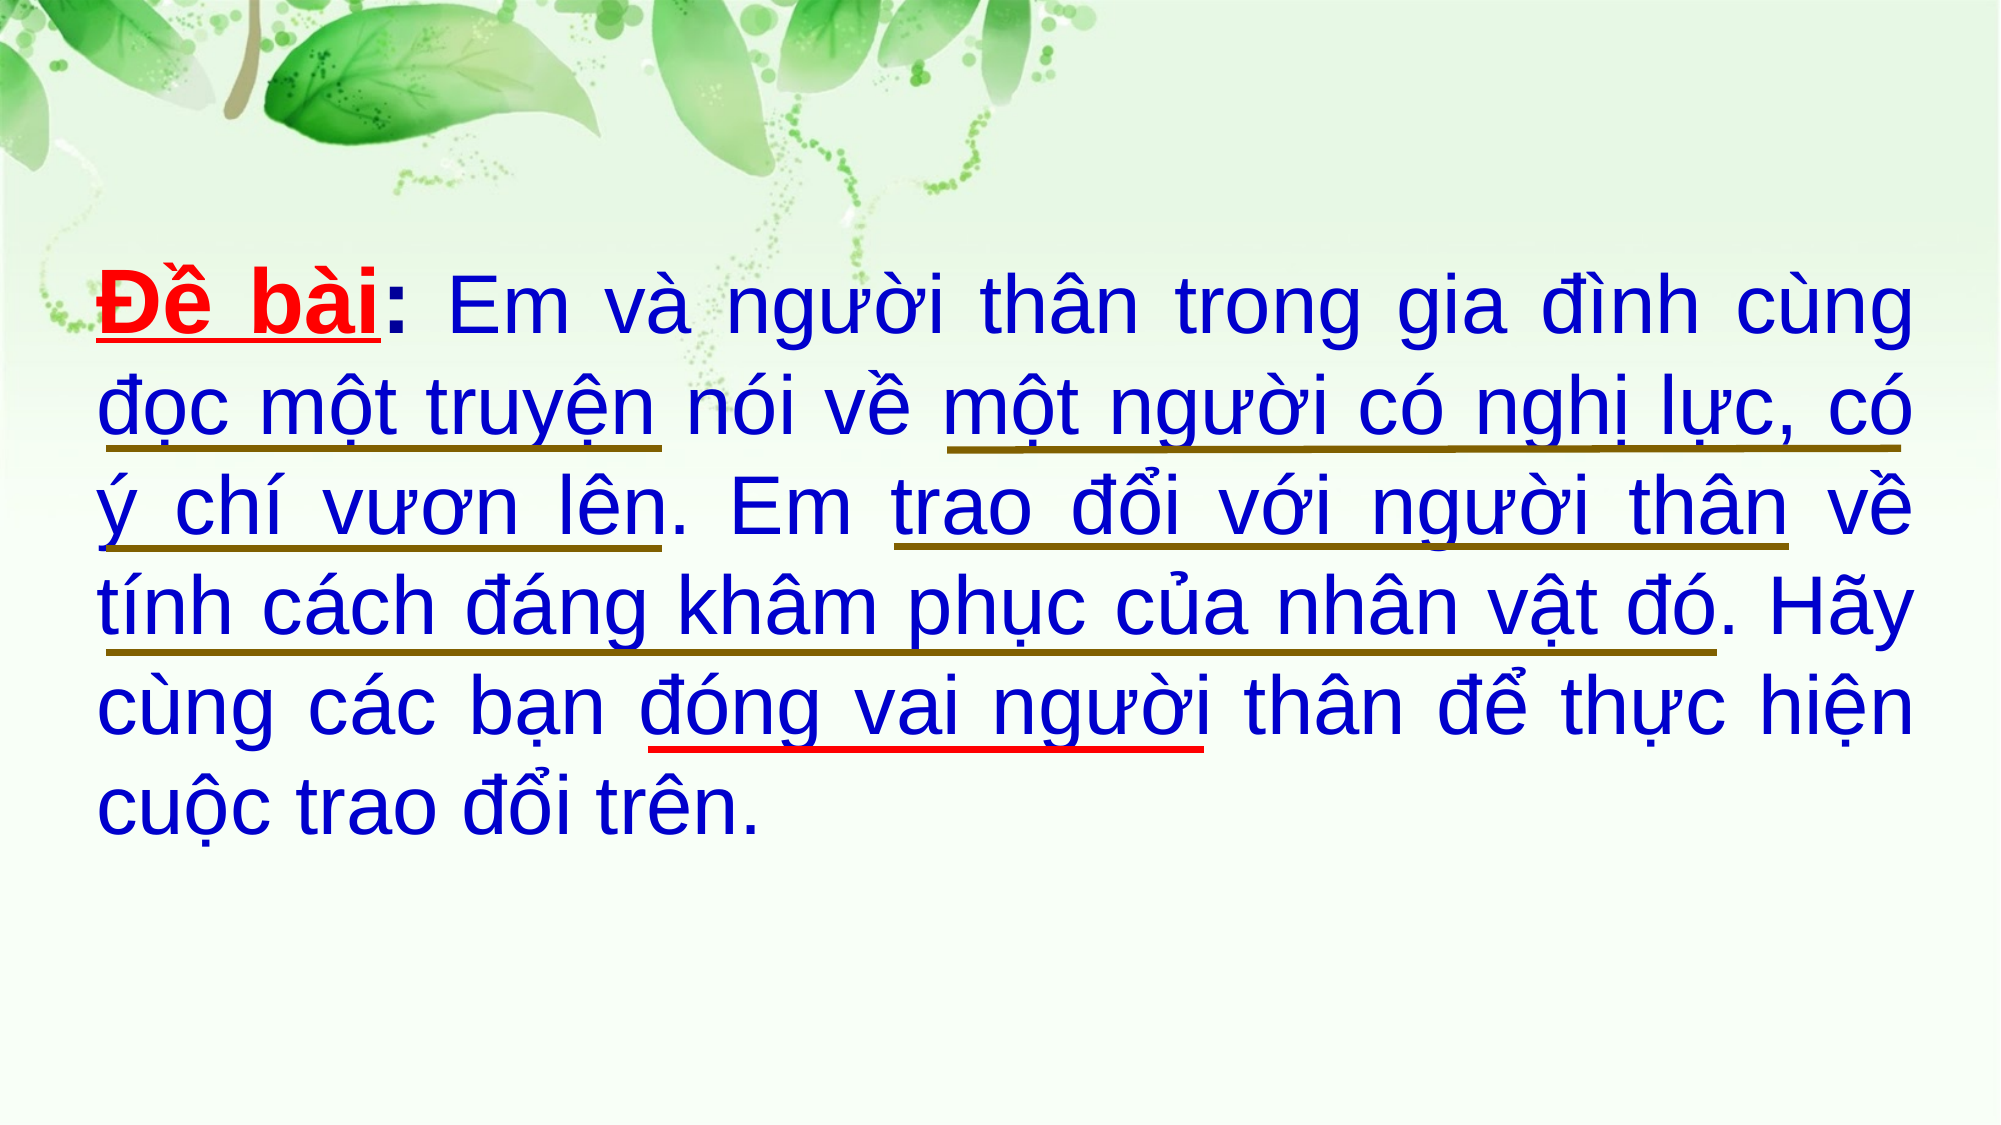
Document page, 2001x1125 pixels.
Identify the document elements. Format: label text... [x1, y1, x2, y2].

picture [0, 0, 2001, 1125]
text_box [312, 125, 1700, 186]
text_box Đề bài: Em và người thân trong gia đình cùng đọc một truyện nói về một người có nghị lực, có ý chí vươn lên. Em trao đổi với người thân về tính cách đáng khâm phục của nhân vật đó. Hãy cùng các bạn đóng vai người thân để thực hiện cuộc trao đổi trên. [81, 234, 1932, 859]
